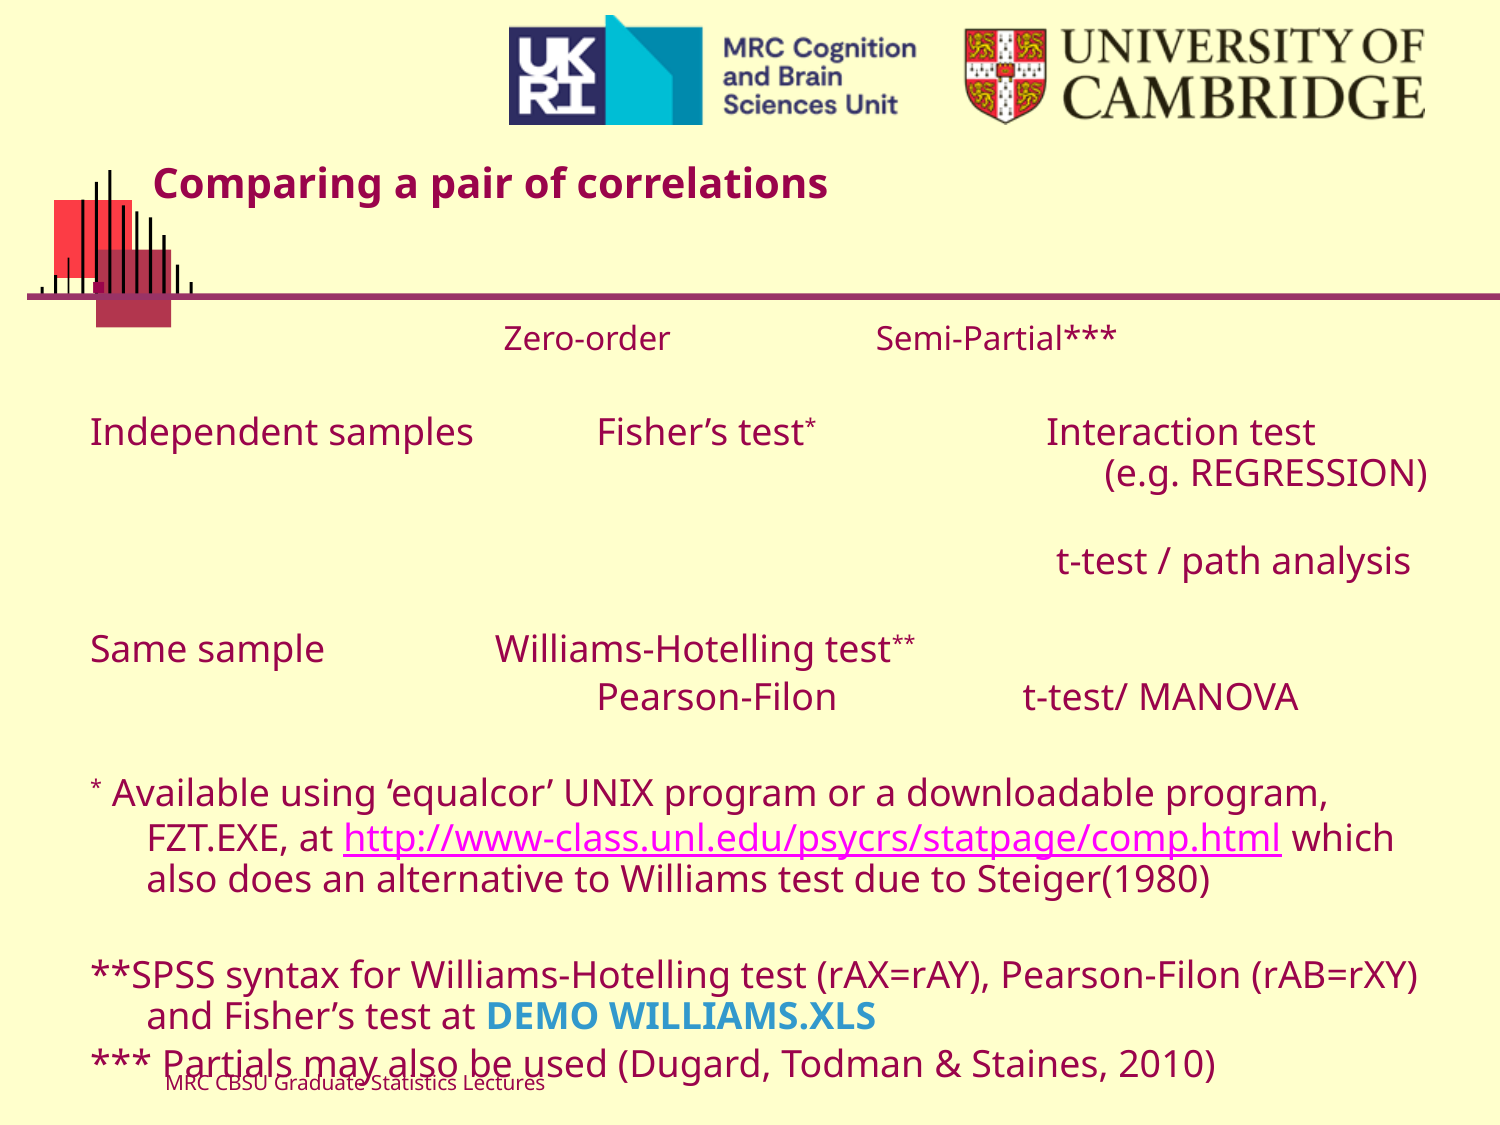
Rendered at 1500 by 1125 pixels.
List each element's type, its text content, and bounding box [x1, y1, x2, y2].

footer MRC CBSU Graduate Statistics Lectures [149, 1062, 988, 1101]
picture [509, 15, 1425, 125]
list Zero-order Semi-Partial*** Independent samples Fisher’s test* Interaction test (e.g. REGRESSION) t-test / path analysis Same sample Williams-Hotelling test** Pearson-Filon t-test/ MANOVA * Available using ‘equalcor’ UNIX program or a downloadable program, FZT.EXE, at http://www-class.unl.edu/psycrs/statpage/comp.html which also does an alternative to Williams test due to Steiger(1980) **SPSS syntax for Williams-Hotelling test (rAX=rAY), Pearson-Filon (rAB=rXY) and Fisher’s test at DEMO WILLIAMS.XLS *** Partials may also be used (Dugard, Todman & Staines, 2010) [75, 267, 1471, 1059]
title Comparing a pair of correlations [137, 137, 988, 233]
